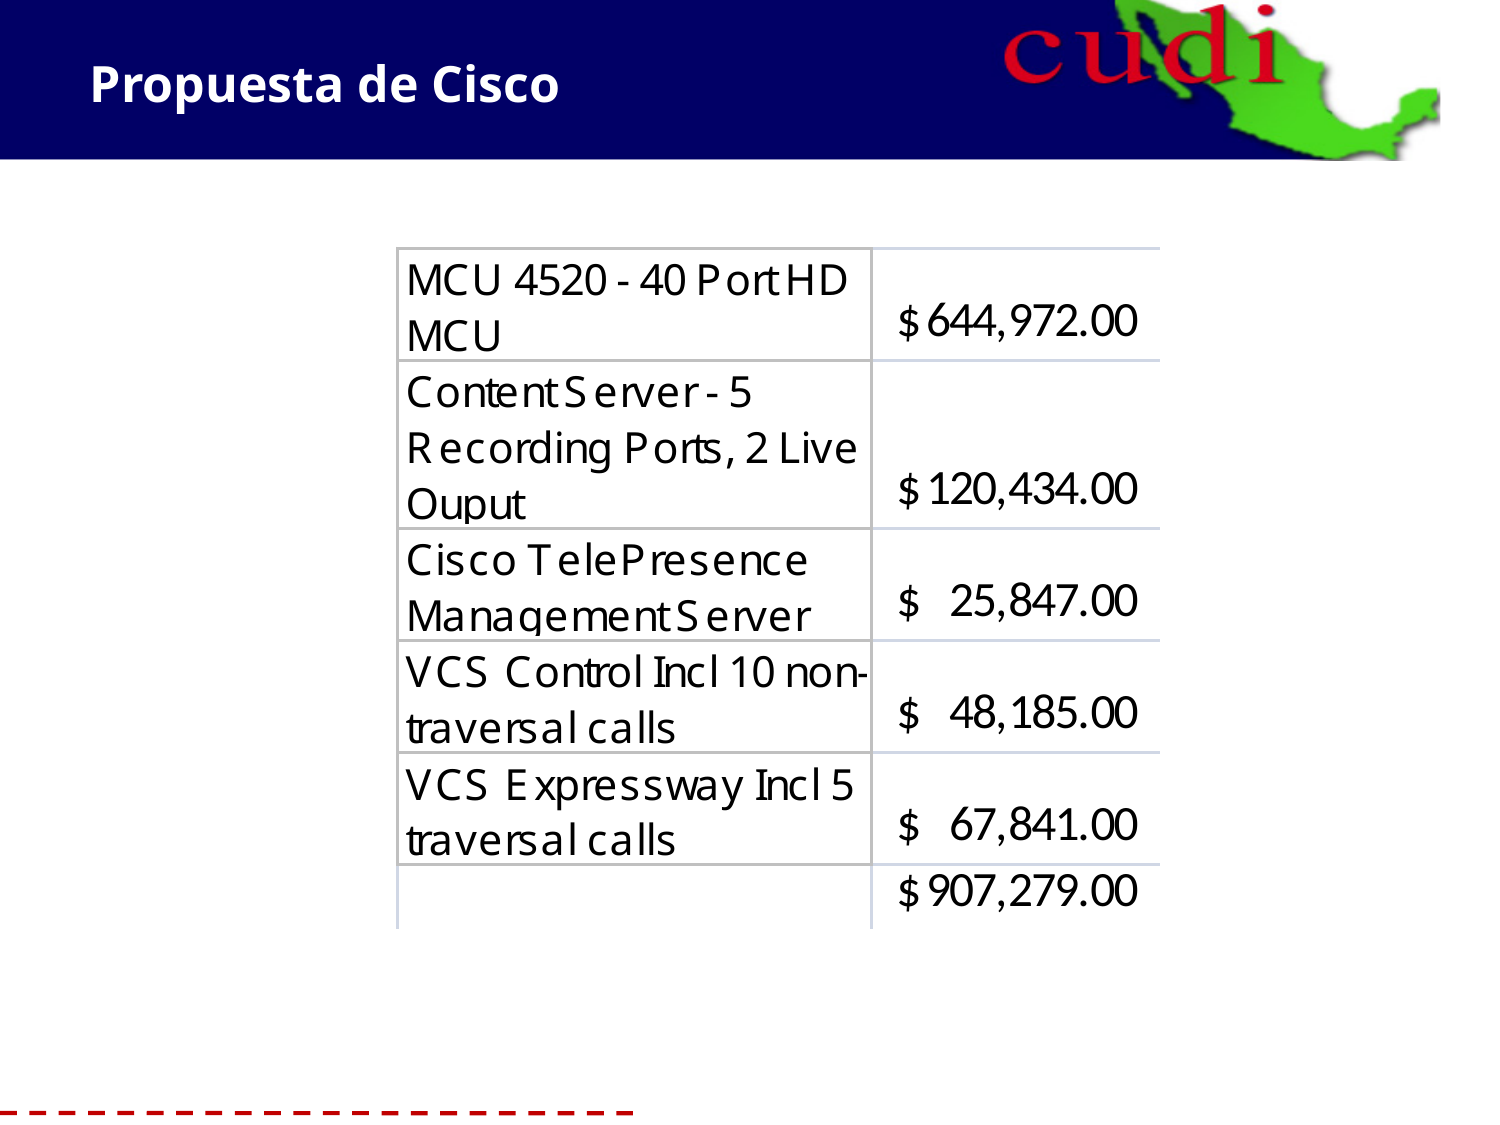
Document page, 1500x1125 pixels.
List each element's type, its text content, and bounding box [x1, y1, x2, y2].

title Propuesta de Cisco [75, 45, 1425, 233]
picture [0, 0, 1441, 161]
picture [395, 246, 1164, 933]
